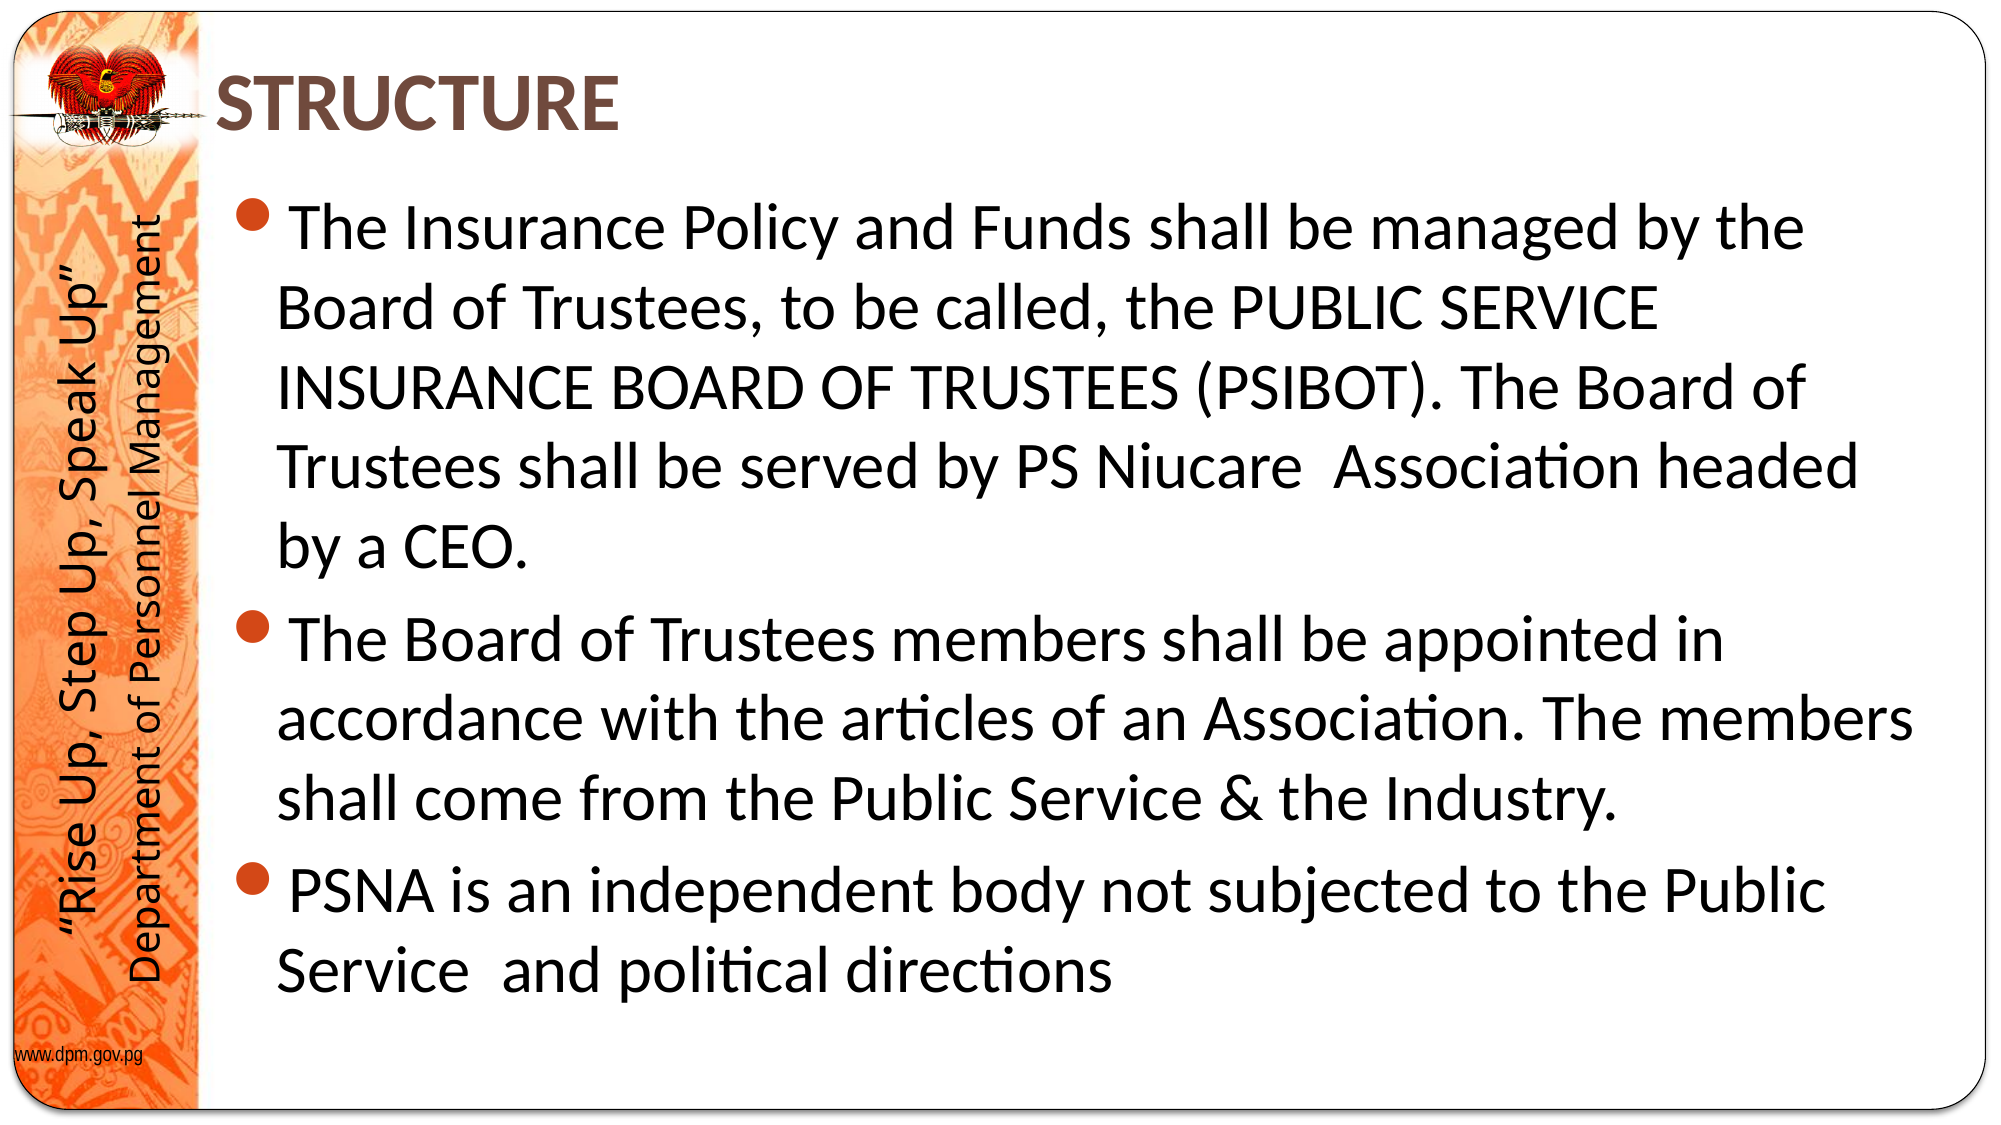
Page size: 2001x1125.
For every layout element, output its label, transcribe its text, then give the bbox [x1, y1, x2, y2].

title STRUCTURE [200, 45, 1950, 163]
list The Insurance Policy and Funds shall be managed by the Board of Trustees, to be called, the PUBLIC SERVICE INSURANCE BOARD OF TRUSTEES (PSIBOT). The Board of Trustees shall be served by PS Niucare Association headed by a CEO. The Board of Trustees members shall be appointed in accordance with the articles of an Association. The members shall come from the Public Service & the Industry. PSNA is an independent body not subjected to the Public Service and political directions [216, 174, 1950, 1080]
picture [15, 12, 1984, 1108]
